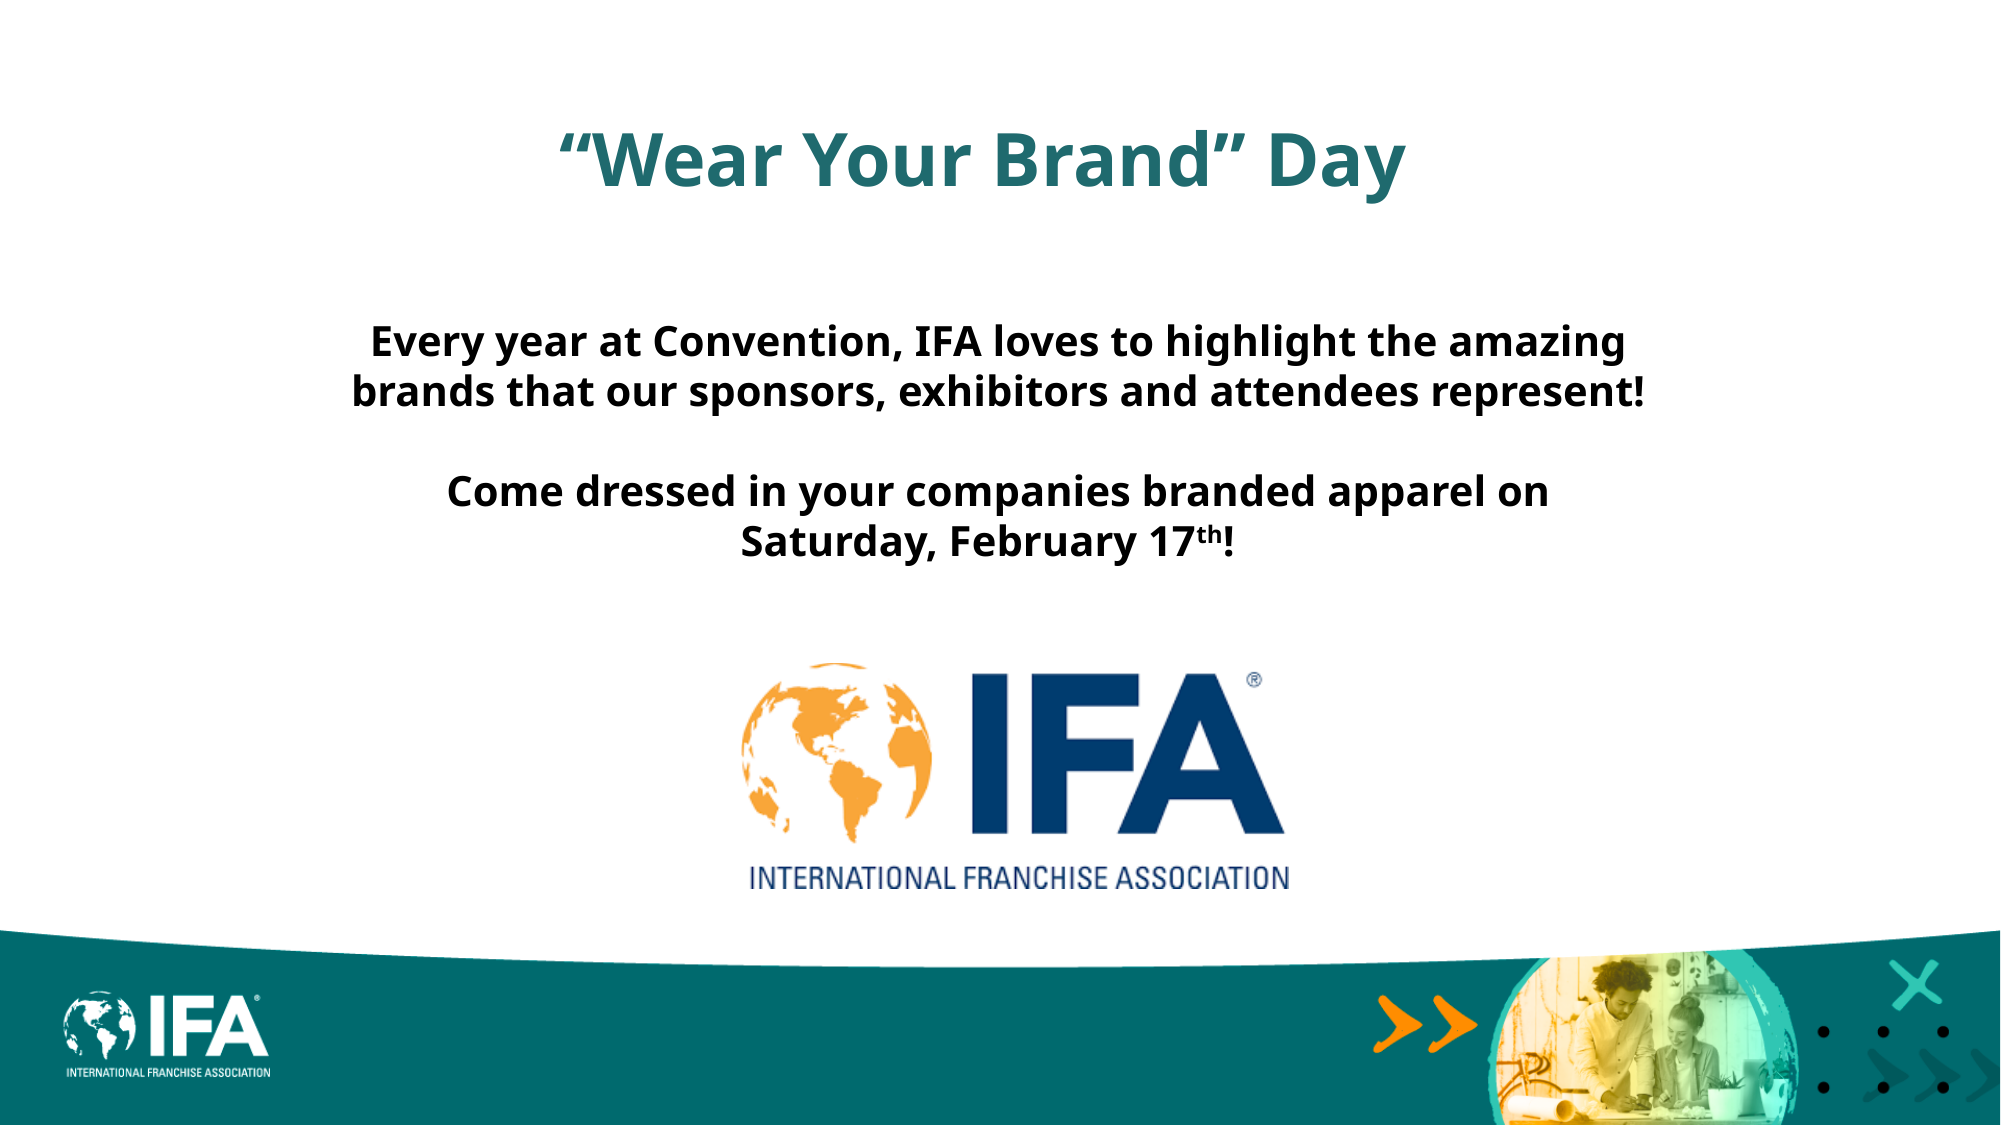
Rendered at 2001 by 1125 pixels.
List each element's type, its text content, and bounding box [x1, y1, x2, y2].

text_box Every year at Convention, IFA loves to highlight the amazing brands that our sponsors, exhibitors and attendees represent! Come dressed in your companies branded apparel on Saturday, February 17th! [258, 306, 1664, 612]
picture [0, 0, 2001, 1125]
text_box “Wear Your Brand” Day [285, 112, 1681, 210]
